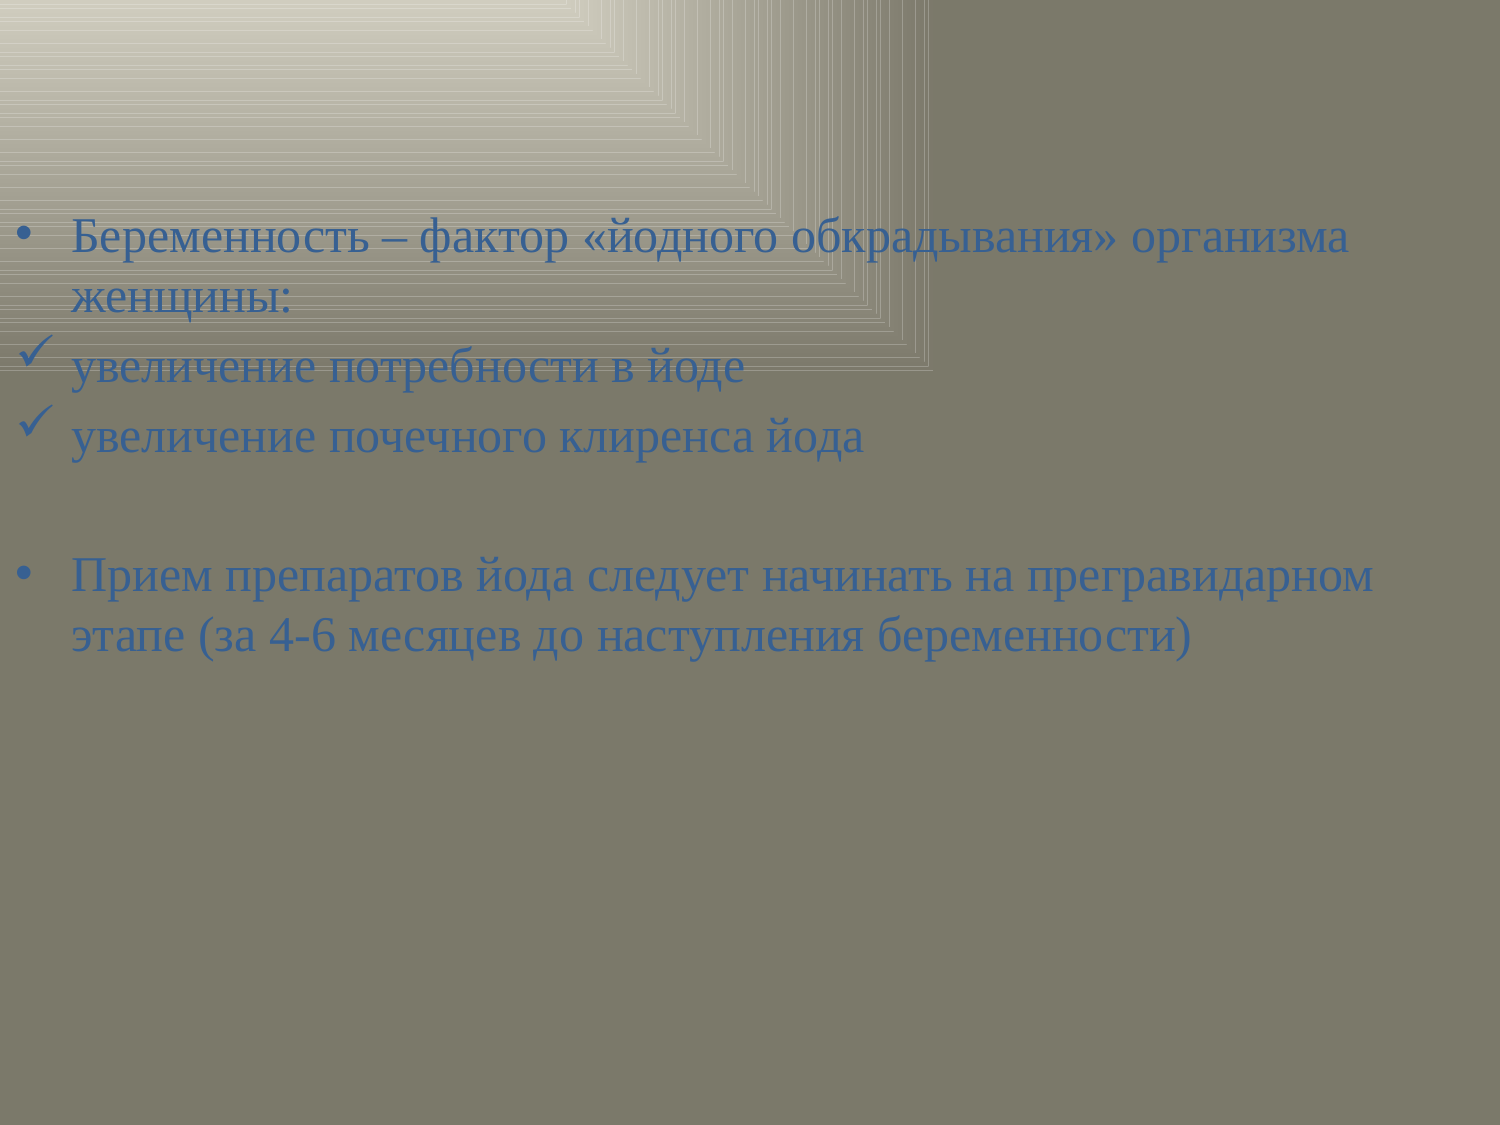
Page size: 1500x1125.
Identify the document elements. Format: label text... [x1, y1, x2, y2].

list Беременность – фактор «йодного обкрадывания» организма женщины: увеличение потребности в йоде увеличение почечного клиренса йода Прием препаратов йода следует начинать на прегравидарном этапе (за 4-6 месяцев до наступления беременности) [0, 54, 1500, 1083]
